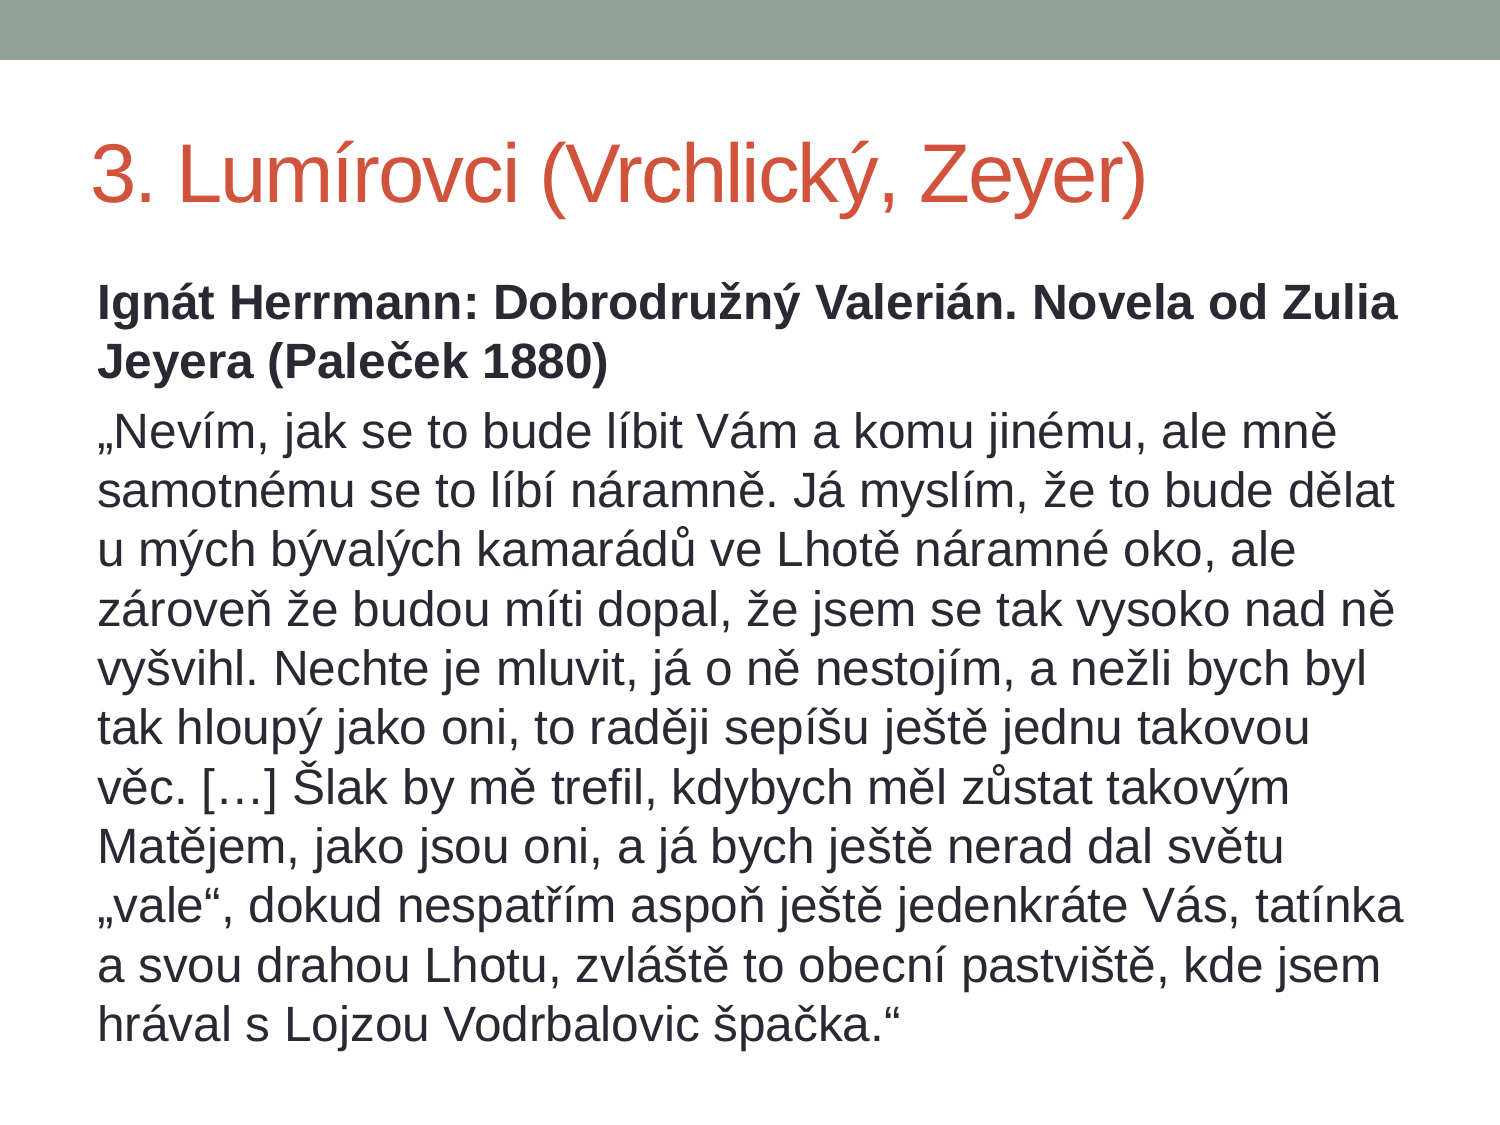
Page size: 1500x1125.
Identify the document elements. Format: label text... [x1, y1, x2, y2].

list Ignát Herrmann: Dobrodružný Valerián. Novela od Zulia Jeyera (Paleček 1880) „Nevím, jak se to bude líbit Vám a komu jinému, ale mně samotnému se to líbí náramně. Já myslím, že to bude dělat u mých bývalých kamarádů ve Lhotě náramné oko, ale zároveň že budou míti dopal, že jsem se tak vysoko nad ně vyšvihl. Nechte je mluvit, já o ně nestojím, a nežli bych byl tak hloupý jako oni, to raději sepíšu ještě jednu takovou věc. […] Šlak by mě trefil, kdybych měl zůstat takovým Matějem, jako jsou oni, a já bych ještě nerad dal světu „vale“, dokud nespatřím aspoň ještě jedenkráte Vás, tatínka a svou drahou Lhotu, zvláště to obecní pastviště, kde jsem hrával s Lojzou Vodrbalovic špačka.“ [75, 262, 1425, 1063]
title 3. Lumírovci (Vrchlický, Zeyer) [75, 87, 1425, 250]
